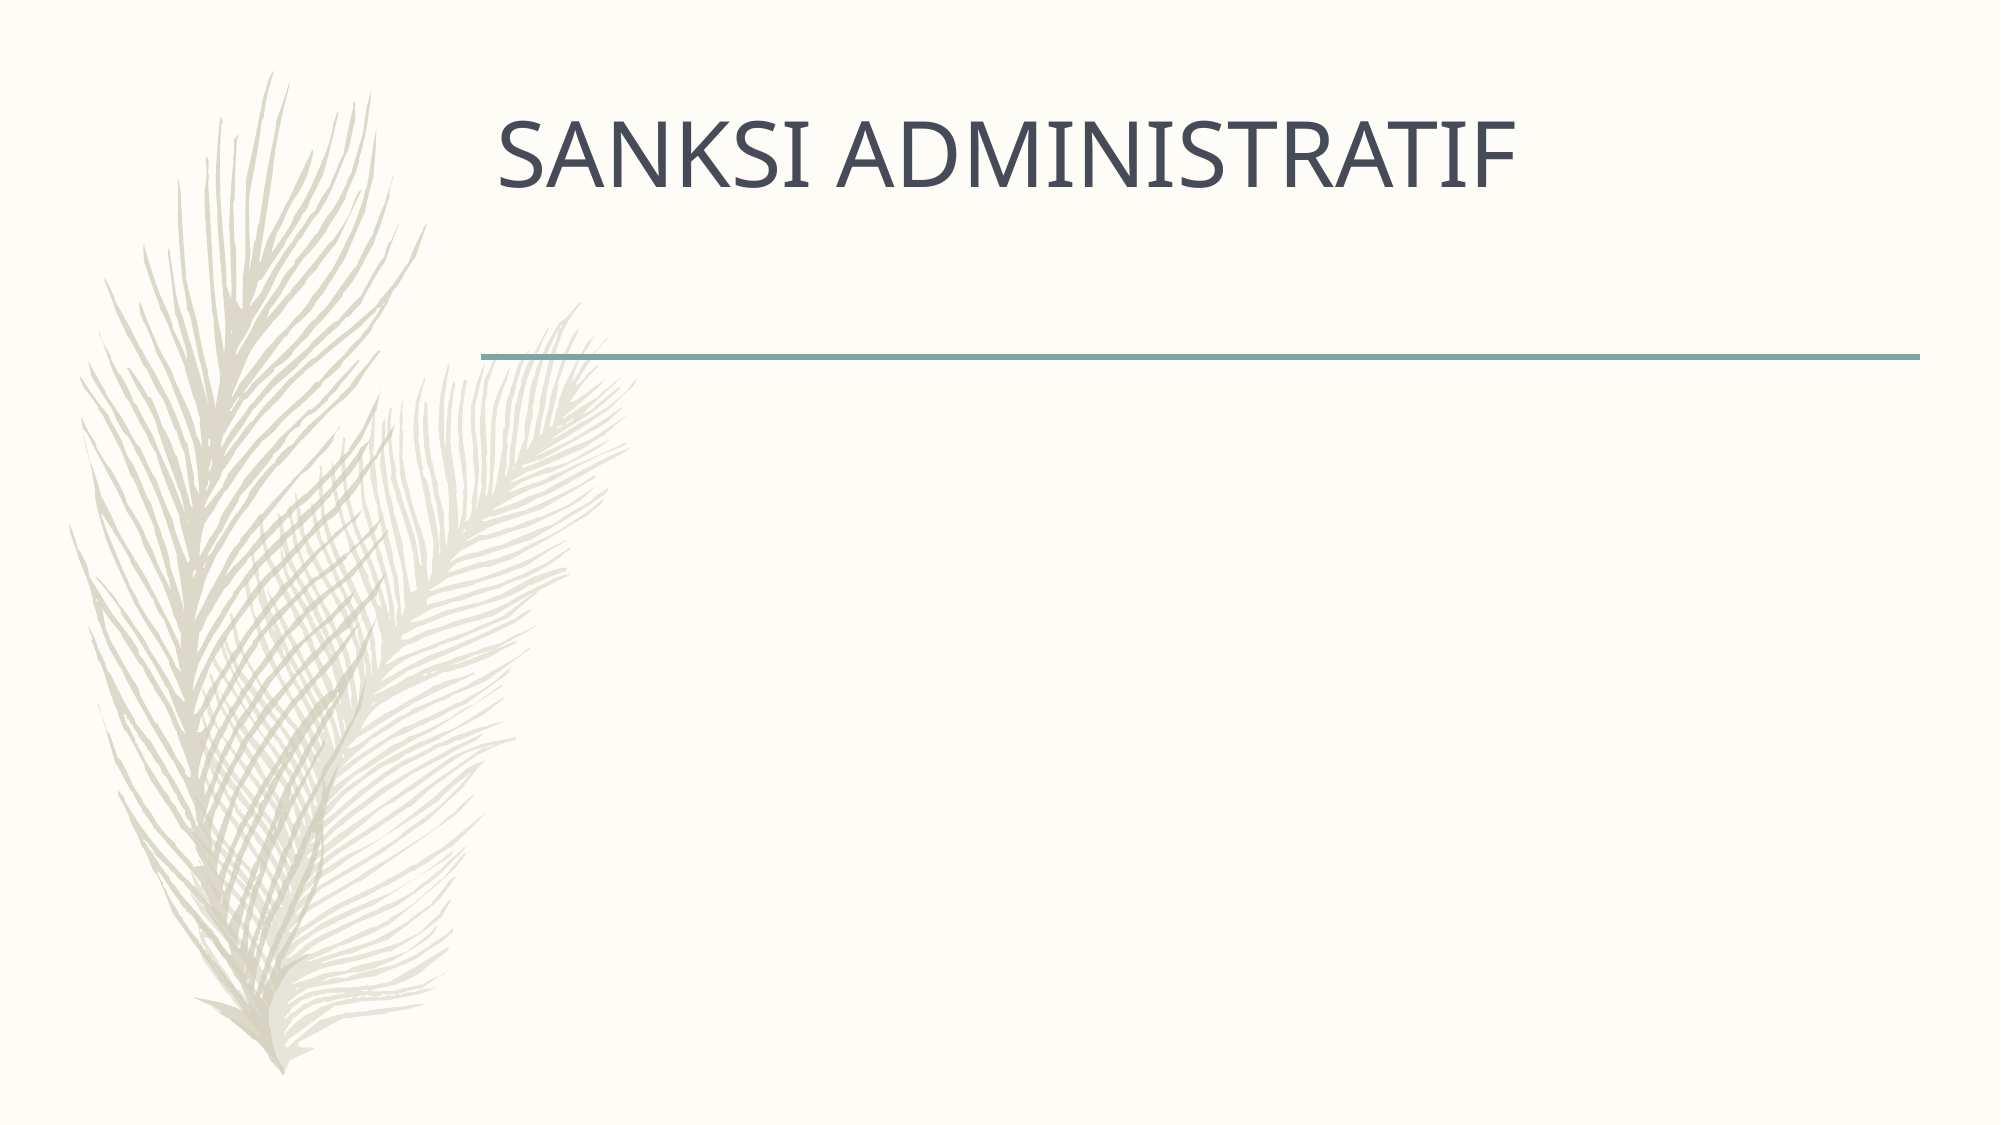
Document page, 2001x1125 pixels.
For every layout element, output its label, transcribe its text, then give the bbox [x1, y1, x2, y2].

title SANKSI ADMINISTRATIF [481, 93, 1920, 350]
